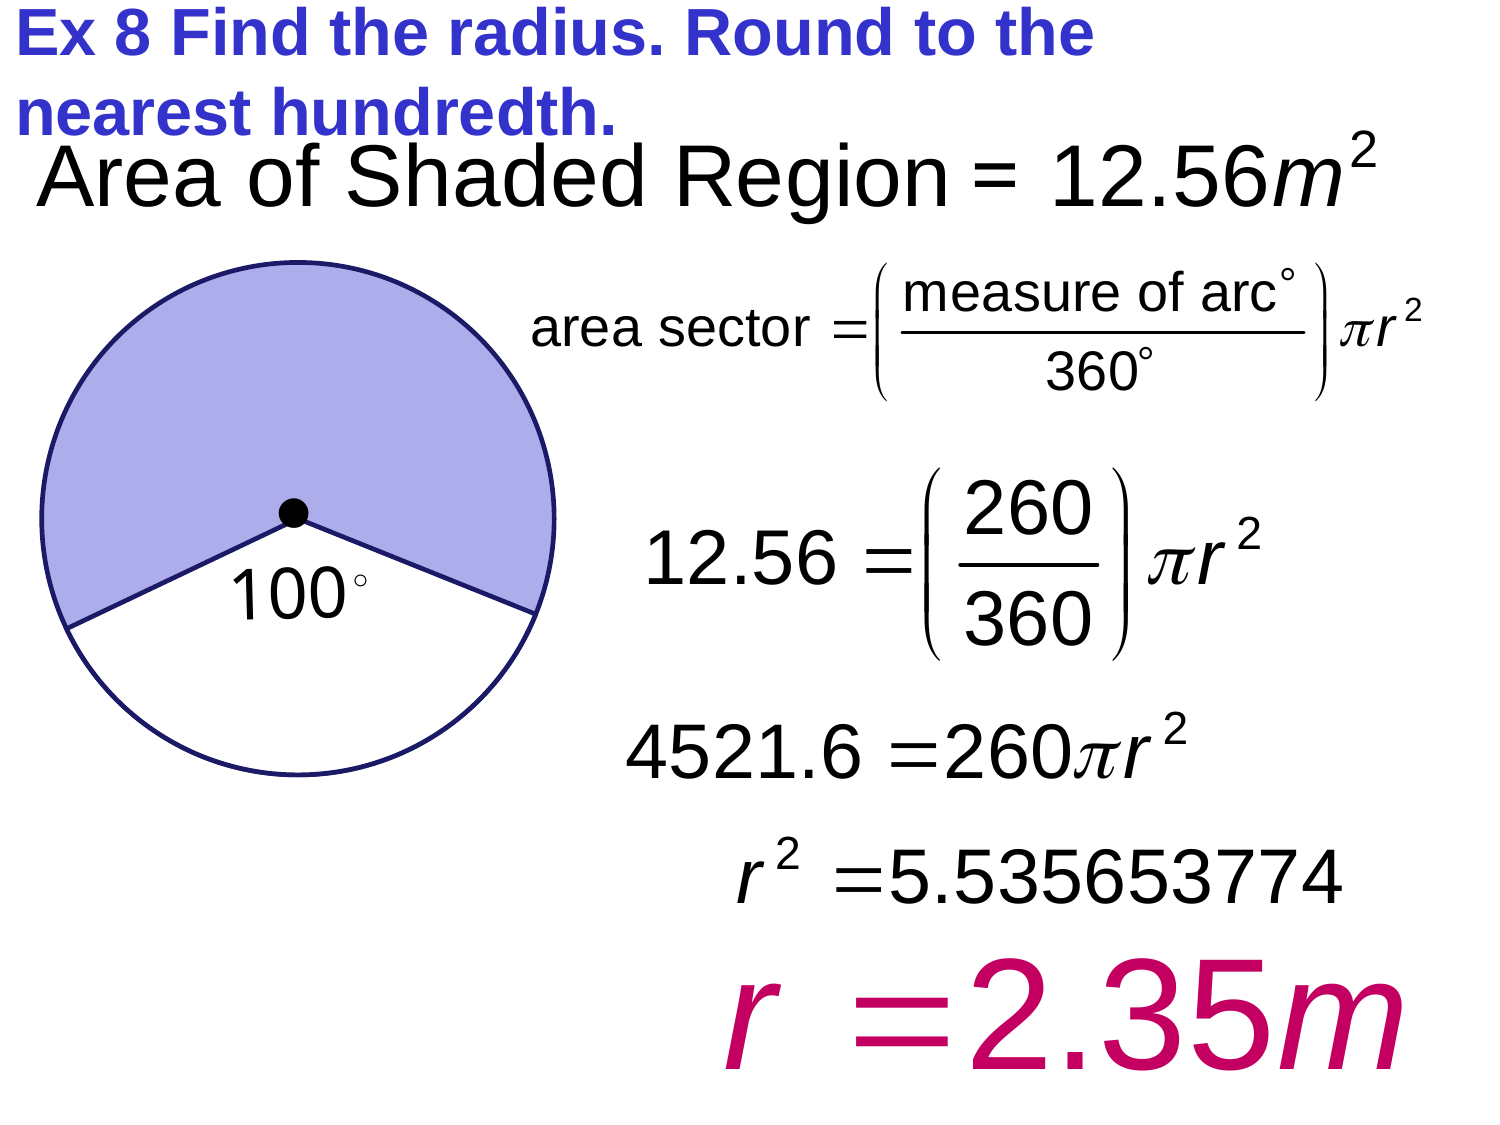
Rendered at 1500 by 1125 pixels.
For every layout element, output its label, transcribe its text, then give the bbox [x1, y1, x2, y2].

text_box [64, 557, 538, 777]
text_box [699, 924, 1436, 1113]
text_box [331, 529, 353, 539]
text_box [246, 532, 265, 541]
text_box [522, 249, 1432, 413]
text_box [612, 687, 1204, 801]
text_box  [265, 449, 331, 570]
title Ex 8 Find the radius. Round to the nearest hundredth. [0, 0, 1276, 138]
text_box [637, 449, 1280, 676]
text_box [724, 812, 1358, 926]
text_box 100◦ [211, 537, 413, 643]
text_box [39, 260, 557, 629]
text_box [27, 114, 1388, 238]
